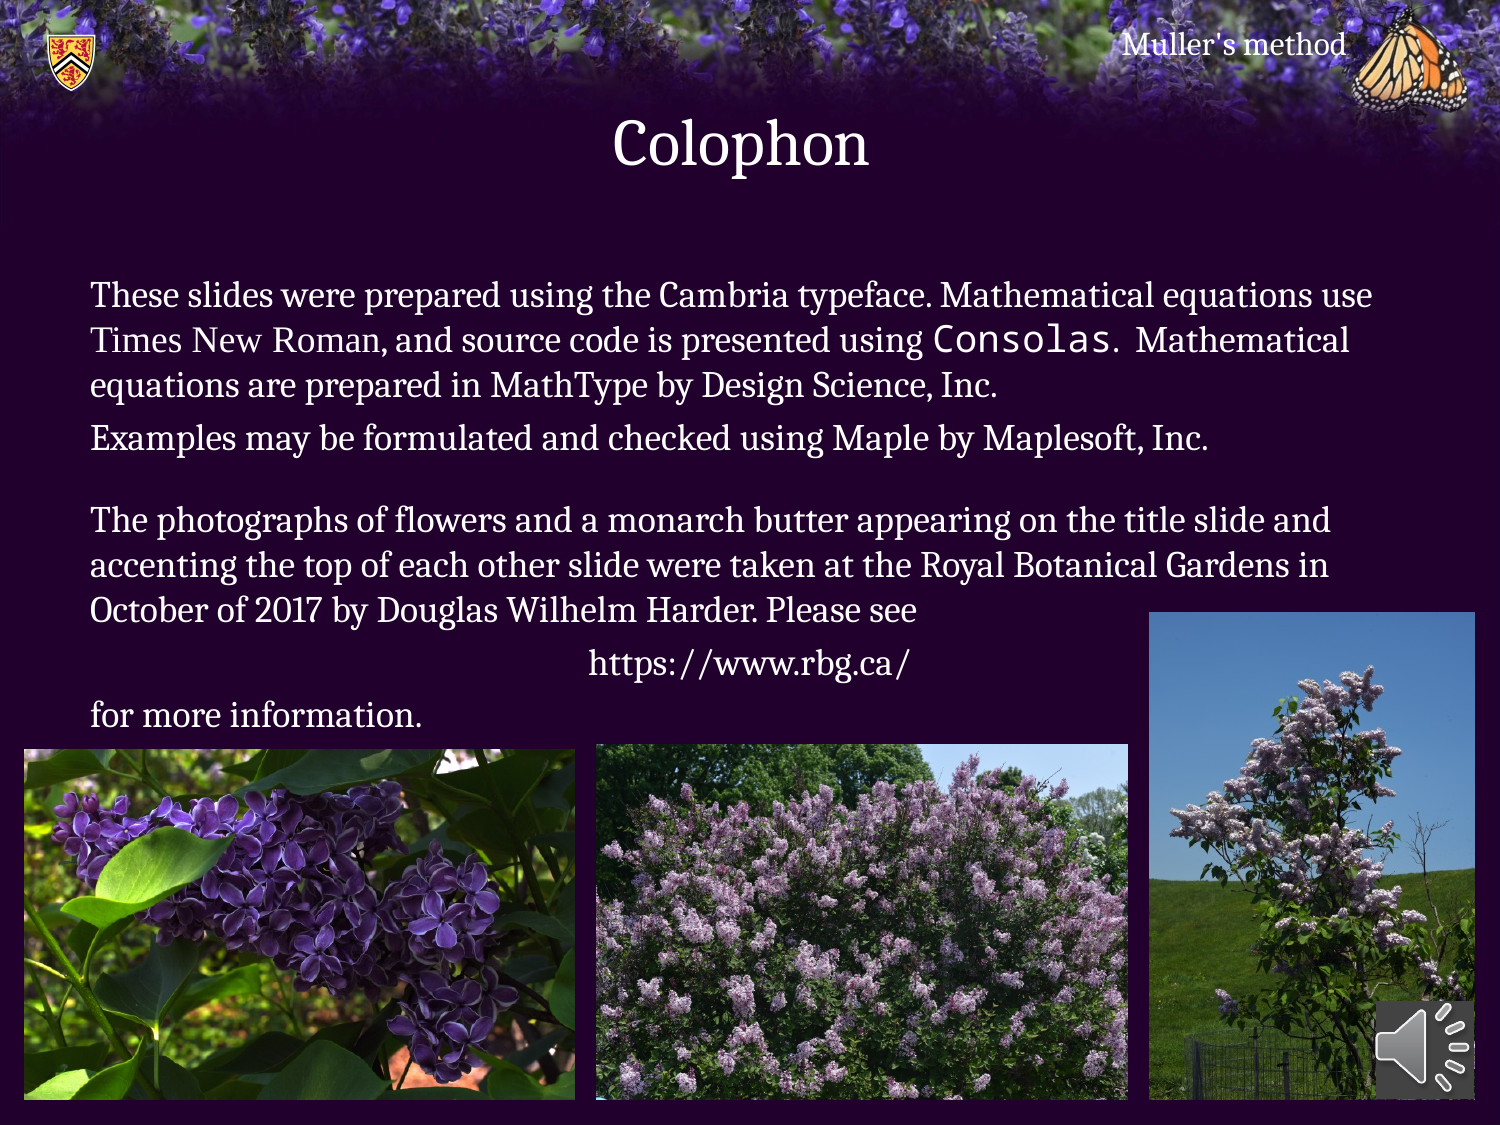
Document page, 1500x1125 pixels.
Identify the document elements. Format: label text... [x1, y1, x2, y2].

footer Muller's method [320, 12, 1363, 73]
list These slides were prepared using the Cambria typeface. Mathematical equations use Times New Roman, and source code is presented using Consolas. Mathematical equations are prepared in MathType by Design Science, Inc. Examples may be formulated and checked using Maple by Maplesoft, Inc. The photographs of flowers and a monarch butter appearing on the title slide and accenting the top of each other slide were taken at the Royal Botanical Gardens in October of 2017 by Douglas Wilhelm Harder. Please see https://www.rbg.ca/ for more information. [75, 262, 1425, 1005]
picture [0, 0, 1500, 1125]
title Colophon [75, 45, 1425, 233]
